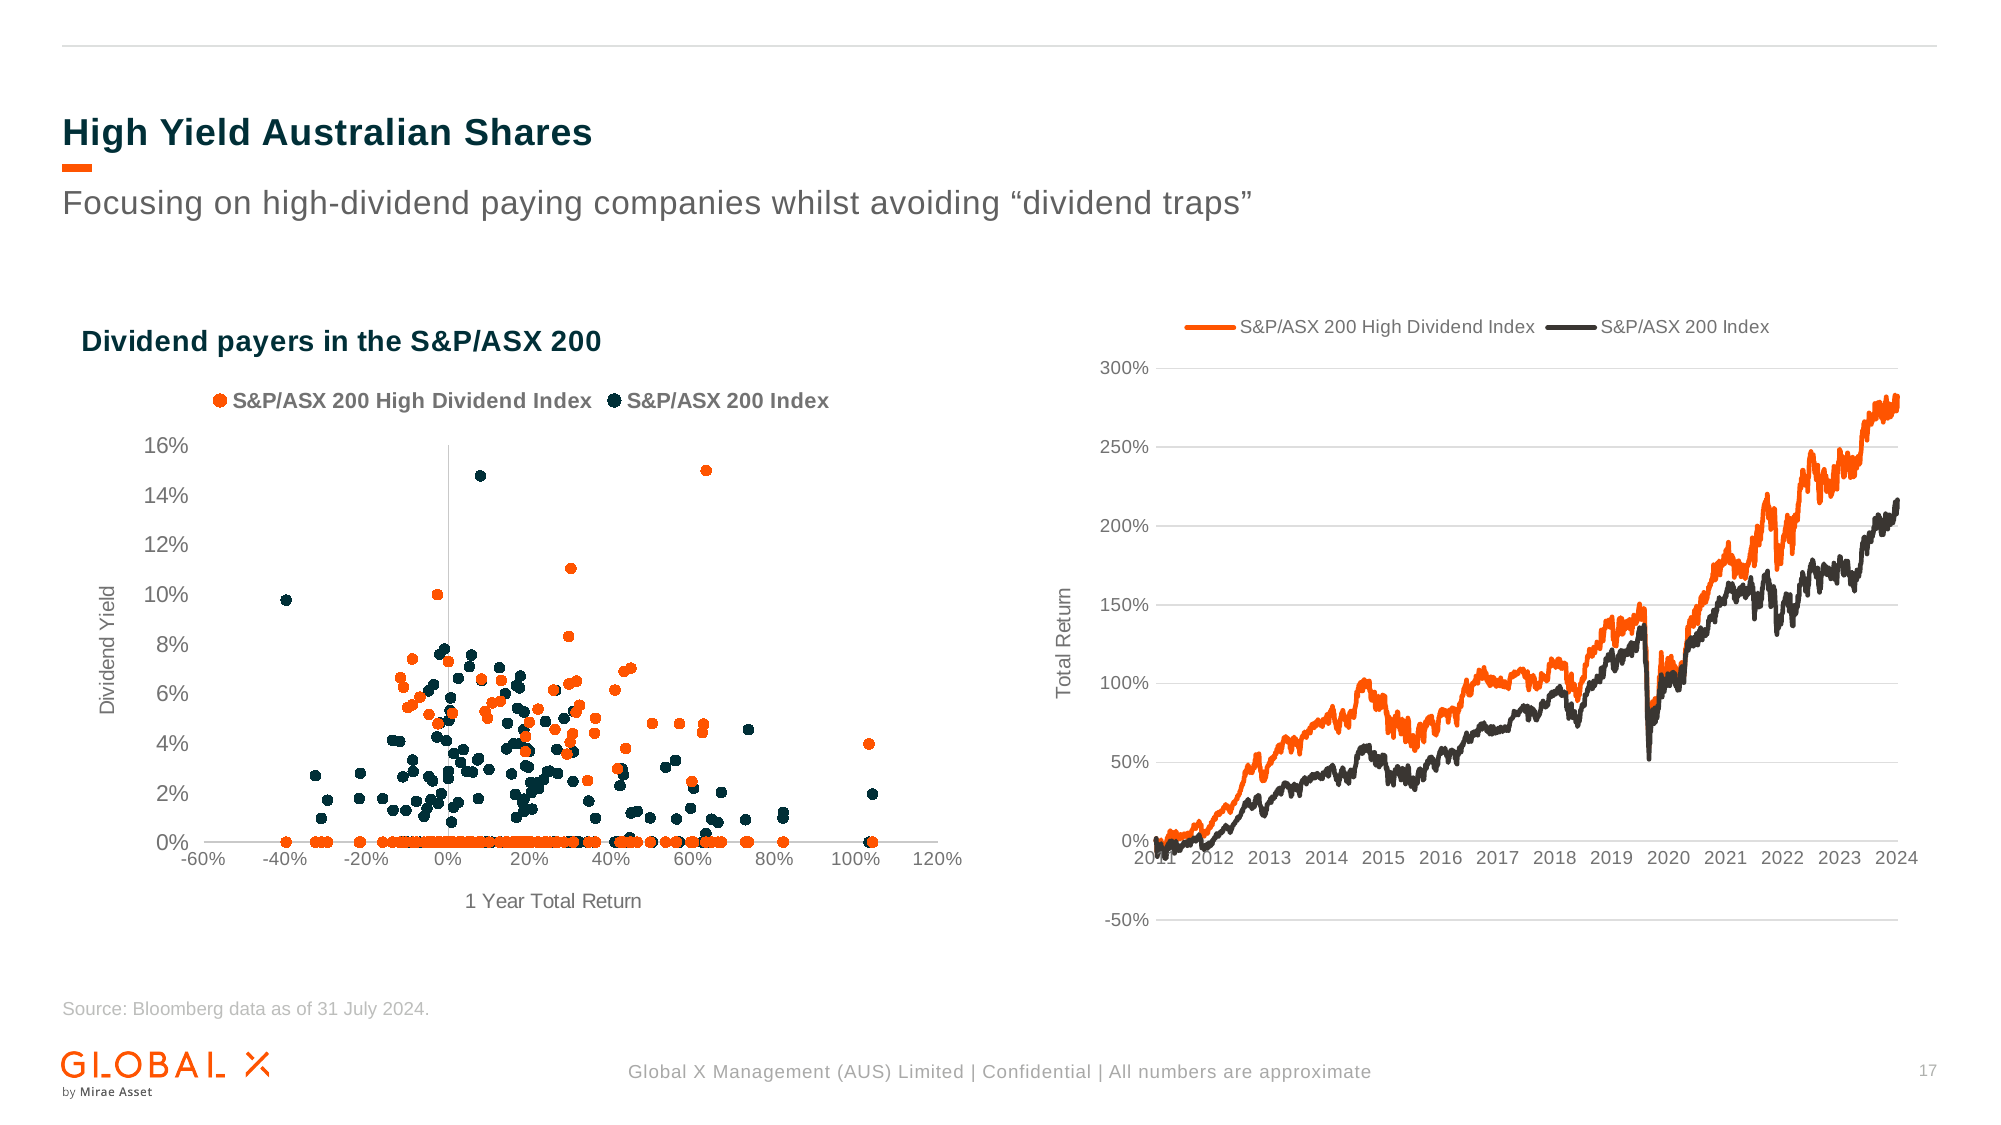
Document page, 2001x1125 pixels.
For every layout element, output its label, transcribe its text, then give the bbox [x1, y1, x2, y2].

chart [1018, 299, 1938, 944]
list Focusing on high-dividend paying companies whilst avoiding “dividend traps” [62, 181, 1938, 264]
chart [62, 299, 982, 944]
list High Yield Australian Shares [62, 108, 1938, 166]
list Source: Bloomberg data as of 31 July 2024. [62, 966, 1938, 1020]
picture [18, 1012, 312, 1125]
